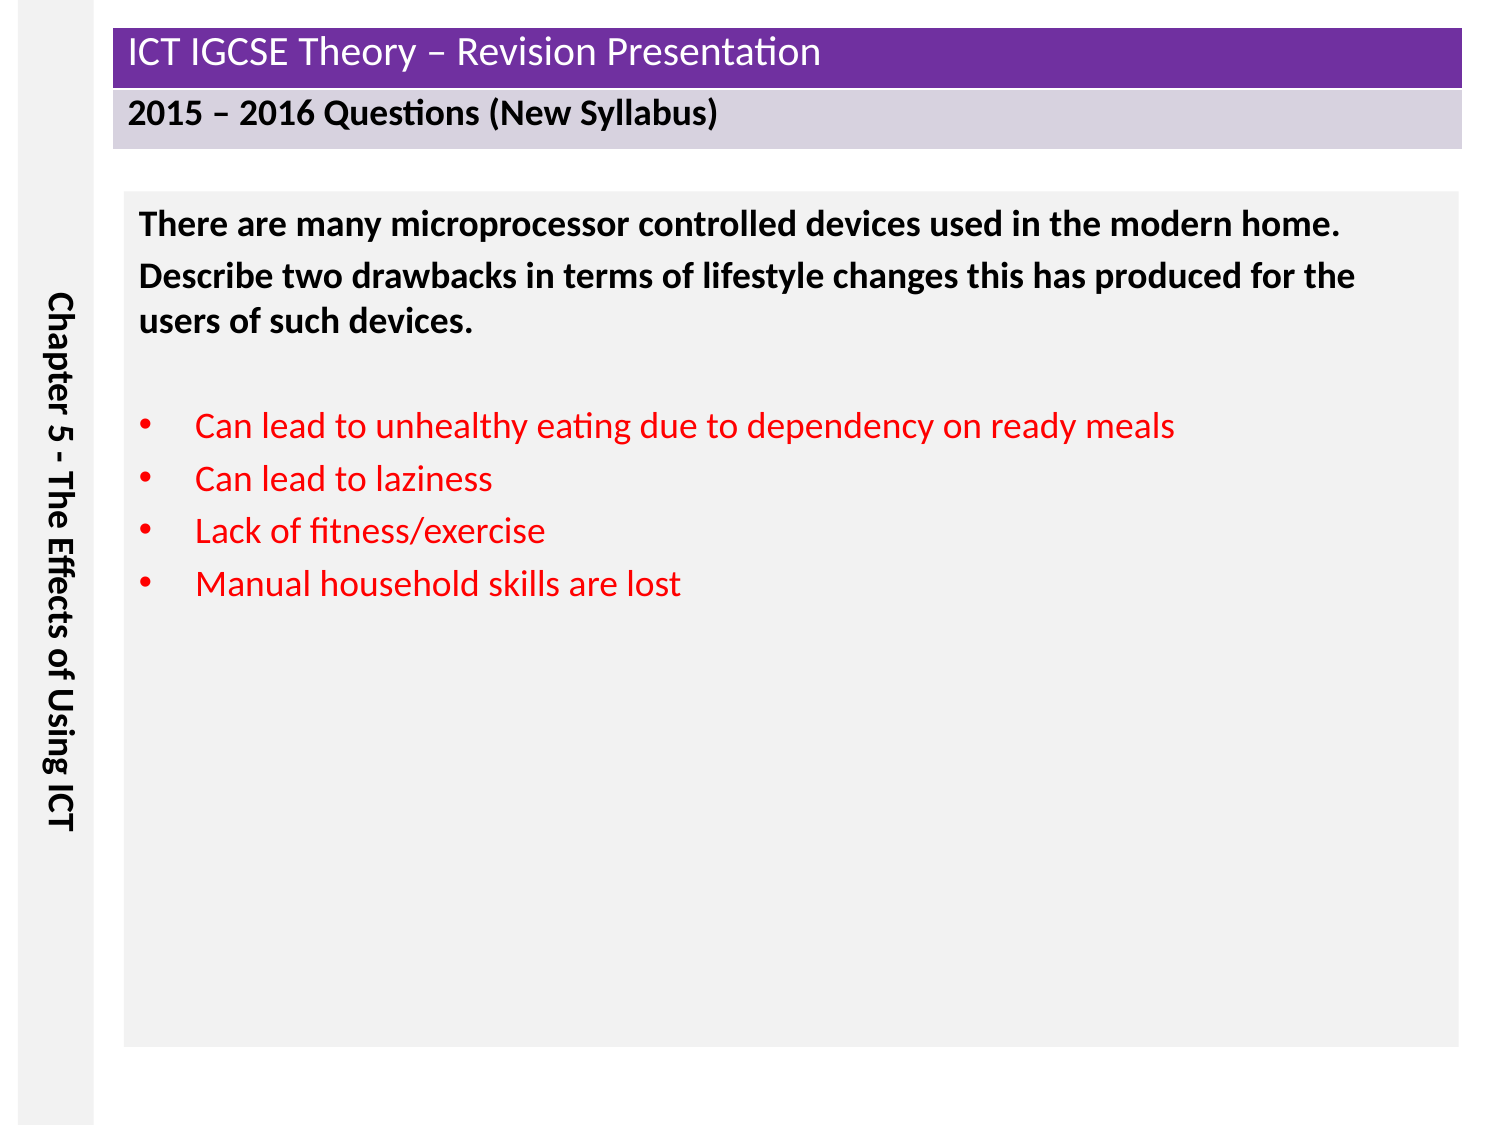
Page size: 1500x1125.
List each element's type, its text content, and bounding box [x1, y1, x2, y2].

list There are many microprocessor controlled devices used in the modern home. Describe two drawbacks in terms of lifestyle changes this has produced for the users of such devices. Can lead to unhealthy eating due to dependency on ready meals Can lead to laziness Lack of fitness/exercise Manual household skills are lost [123, 191, 1459, 1047]
